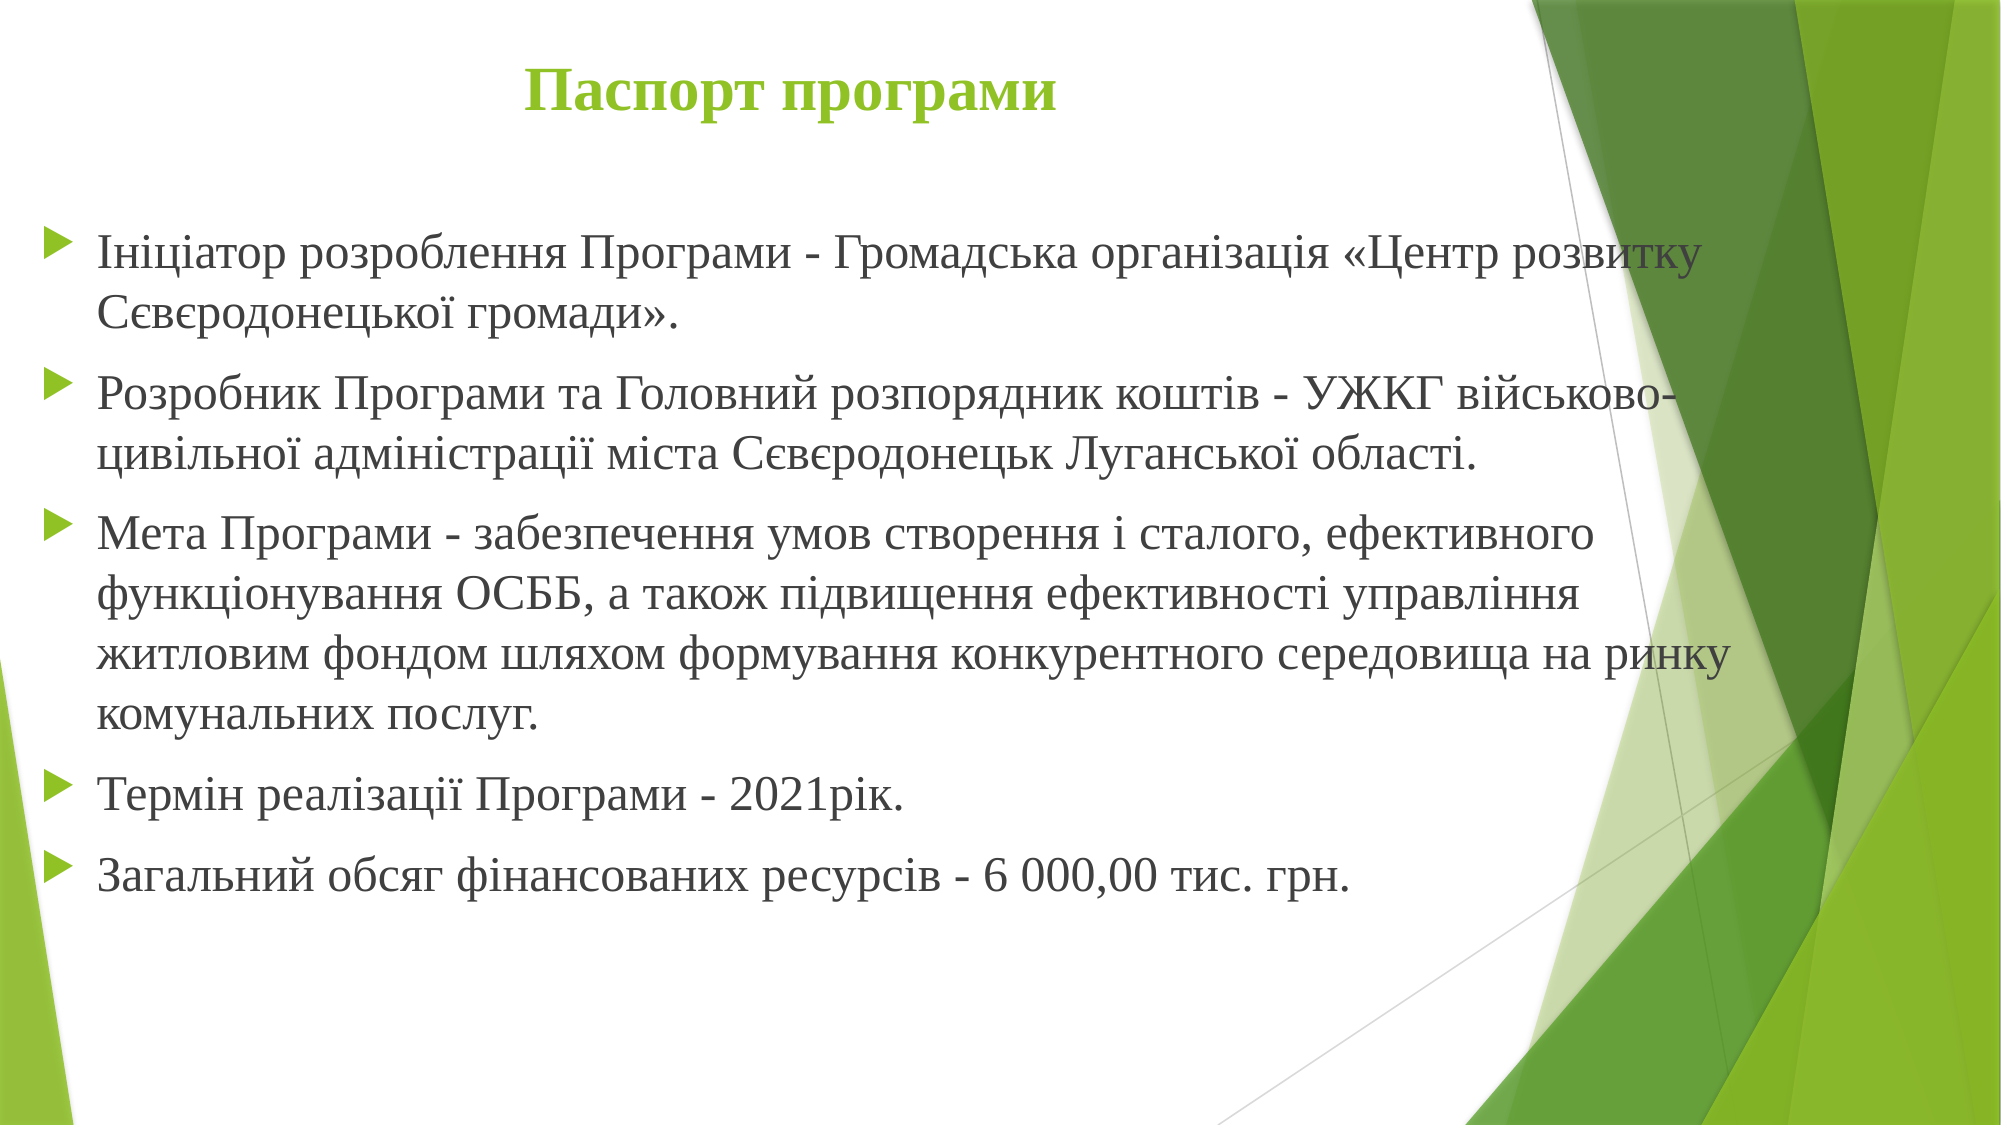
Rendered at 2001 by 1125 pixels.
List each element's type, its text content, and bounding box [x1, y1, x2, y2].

title Паспорт програми [302, 39, 1281, 207]
list Ініціатор розроблення Програми - Громадська організація «Центр розвитку Сєвєродонецької громади». Розробник Програми та Головний розпорядник коштів - УЖКГ військово-цивільної адміністрації міста Сєвєродонецьк Луганської області. Мета Програми - забезпечення умов створення і сталого, ефективного функціонування ОСББ, а також підвищення ефективності управління житловим фондом шляхом формування конкурентного середовища на ринку комунальних послуг. Термін реалізації Програми - 2021рік. Загальний обсяг фінансованих ресурсів - 6 000,00 тис. грн. [25, 210, 1812, 1002]
